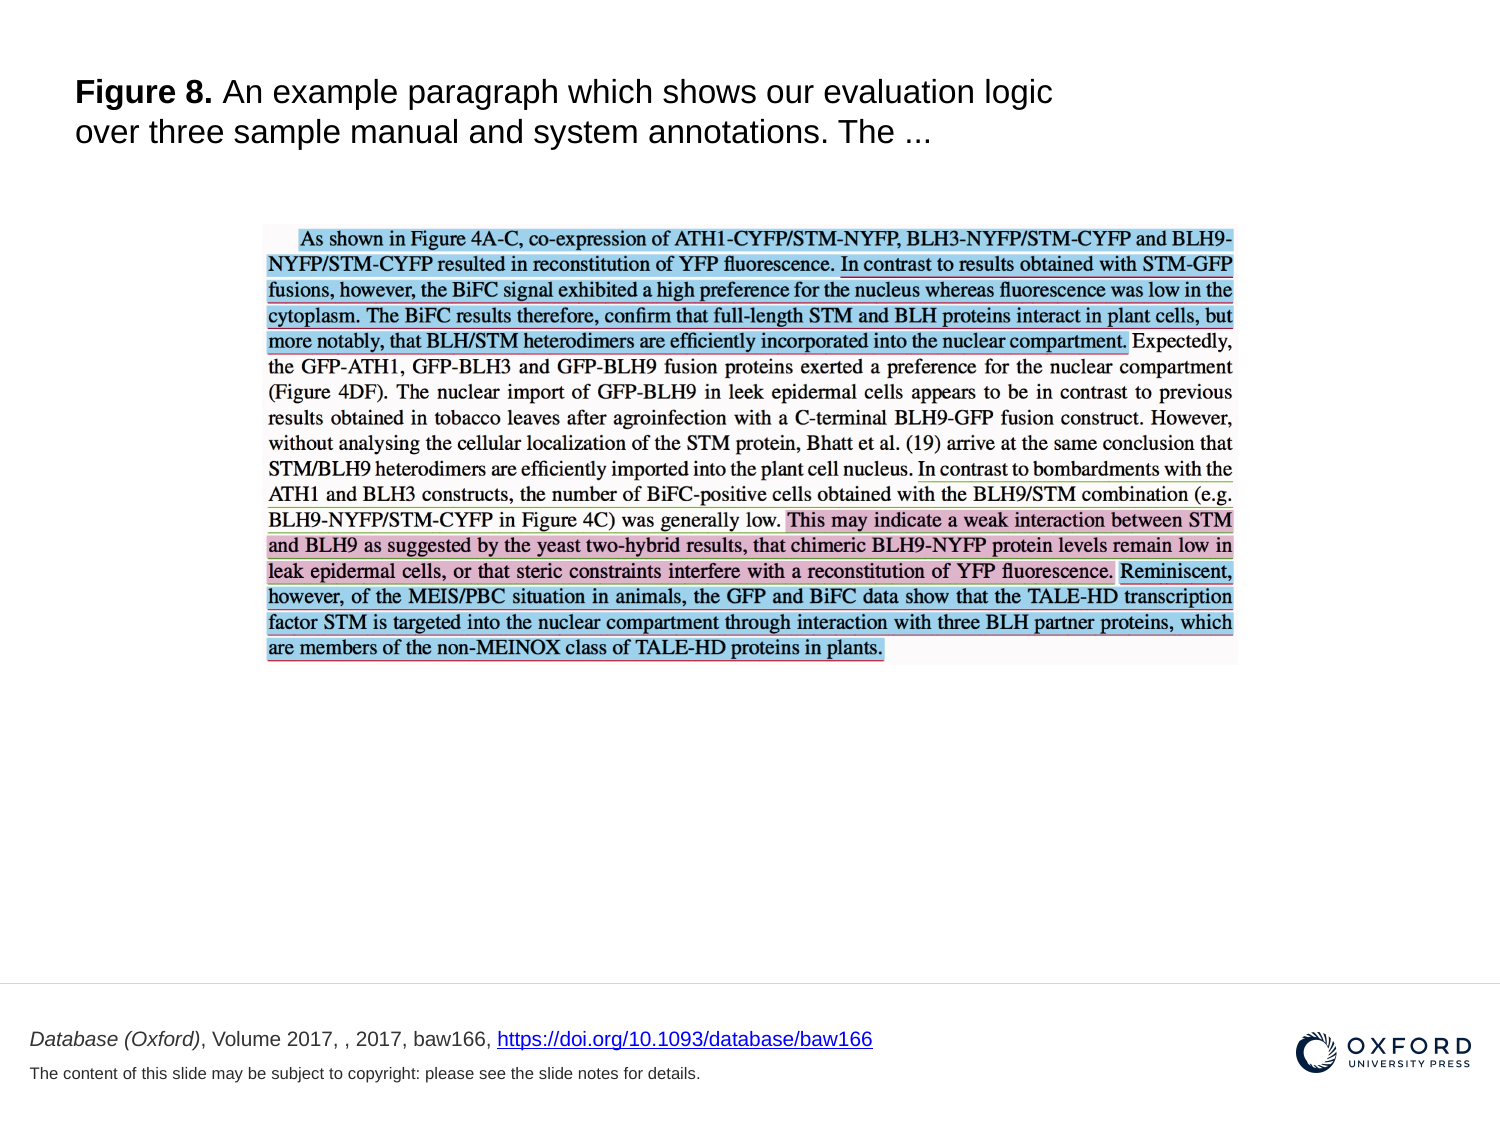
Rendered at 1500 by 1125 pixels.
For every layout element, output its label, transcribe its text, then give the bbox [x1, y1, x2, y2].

picture [1296, 1032, 1471, 1073]
picture [262, 224, 1238, 665]
title Figure 8. An example paragraph which shows our evaluation logic over three sample manual and system annotations. The ... [75, 69, 1078, 171]
footer Database (Oxford), Volume 2017, , 2017, baw166, https://doi.org/10.1093/database/baw166 The content of this slide may be subject to copyright: please see the slide notes for details. [0, 983, 1260, 1125]
